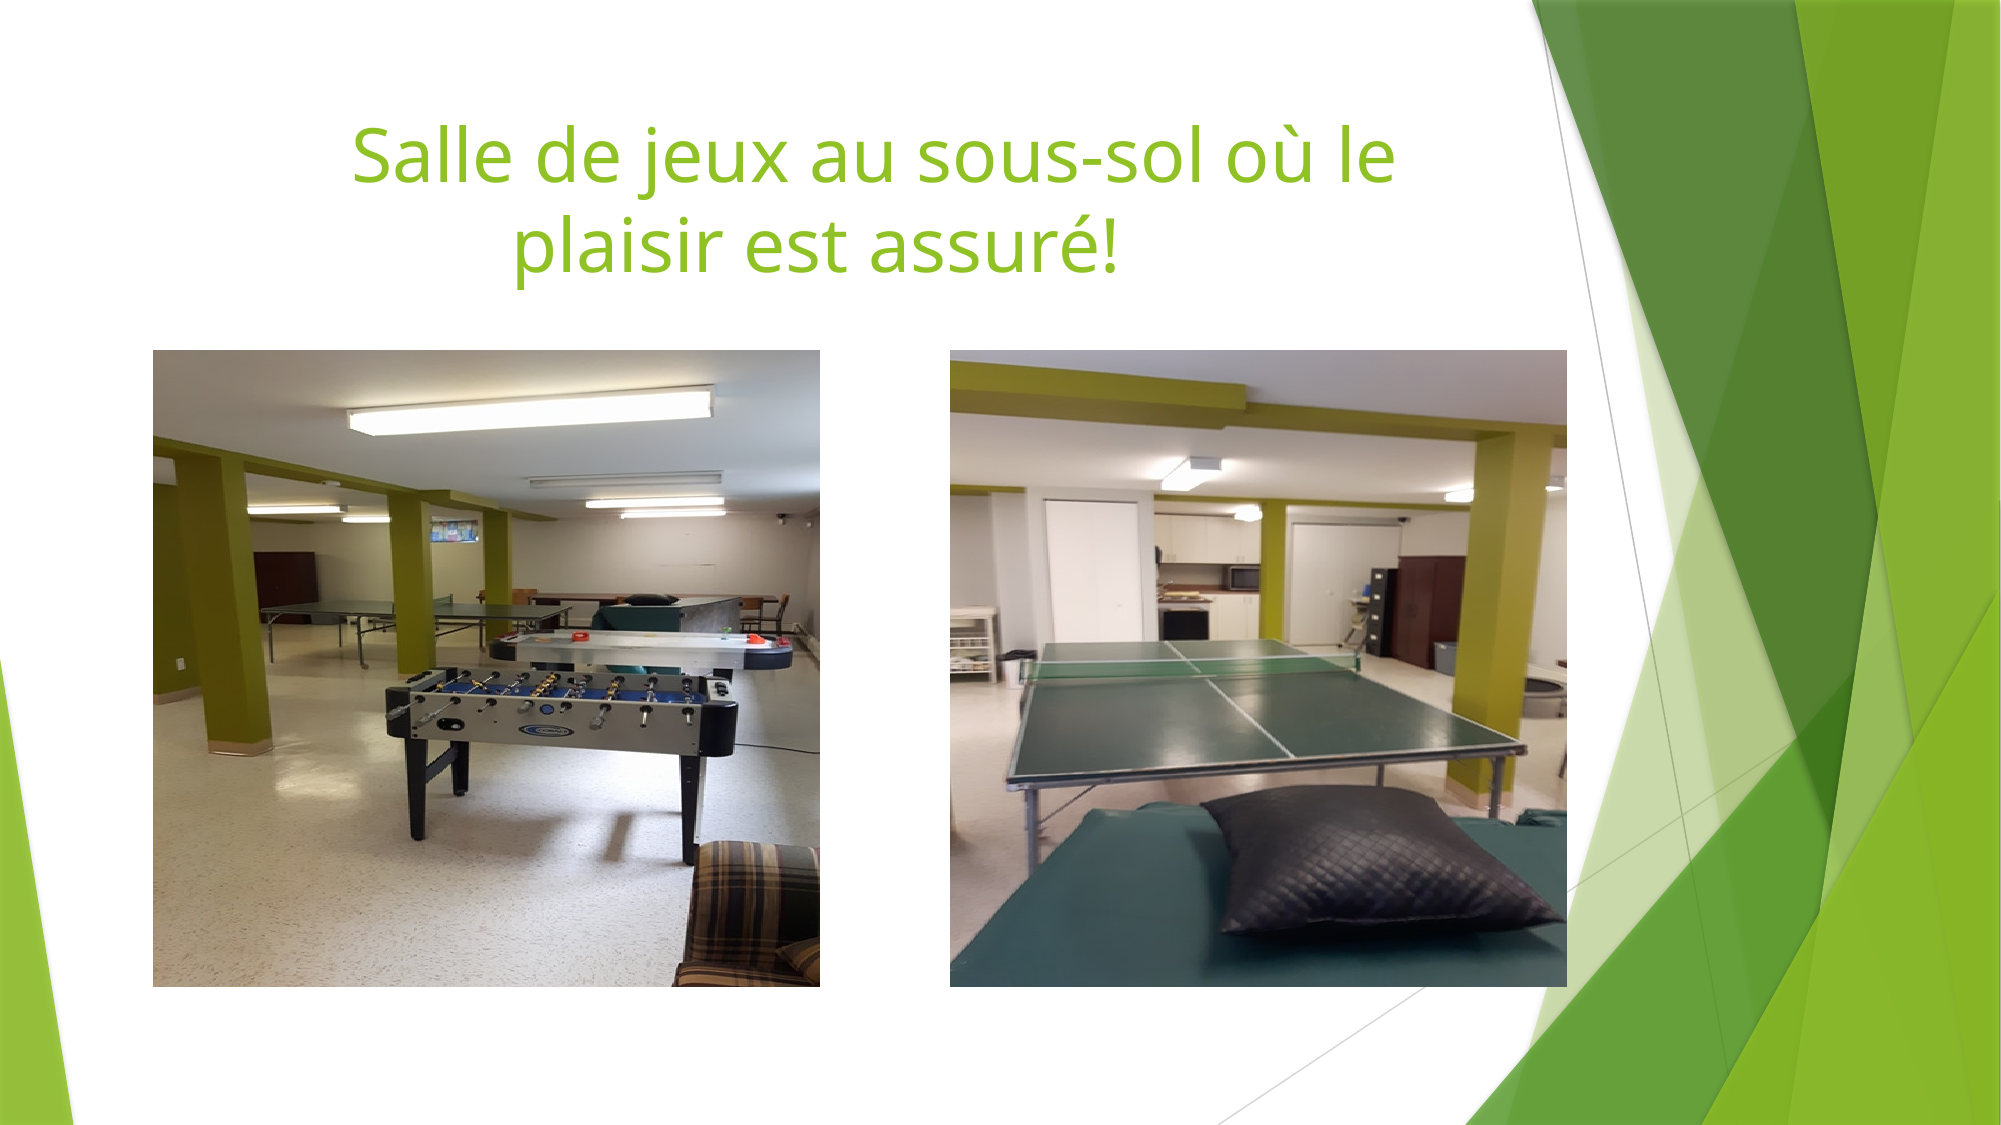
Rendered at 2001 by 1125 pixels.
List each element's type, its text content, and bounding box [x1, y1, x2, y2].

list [153, 349, 820, 988]
picture [949, 349, 1568, 988]
title Salle de jeux au sous-sol où le plaisir est assuré! [111, 99, 1522, 317]
